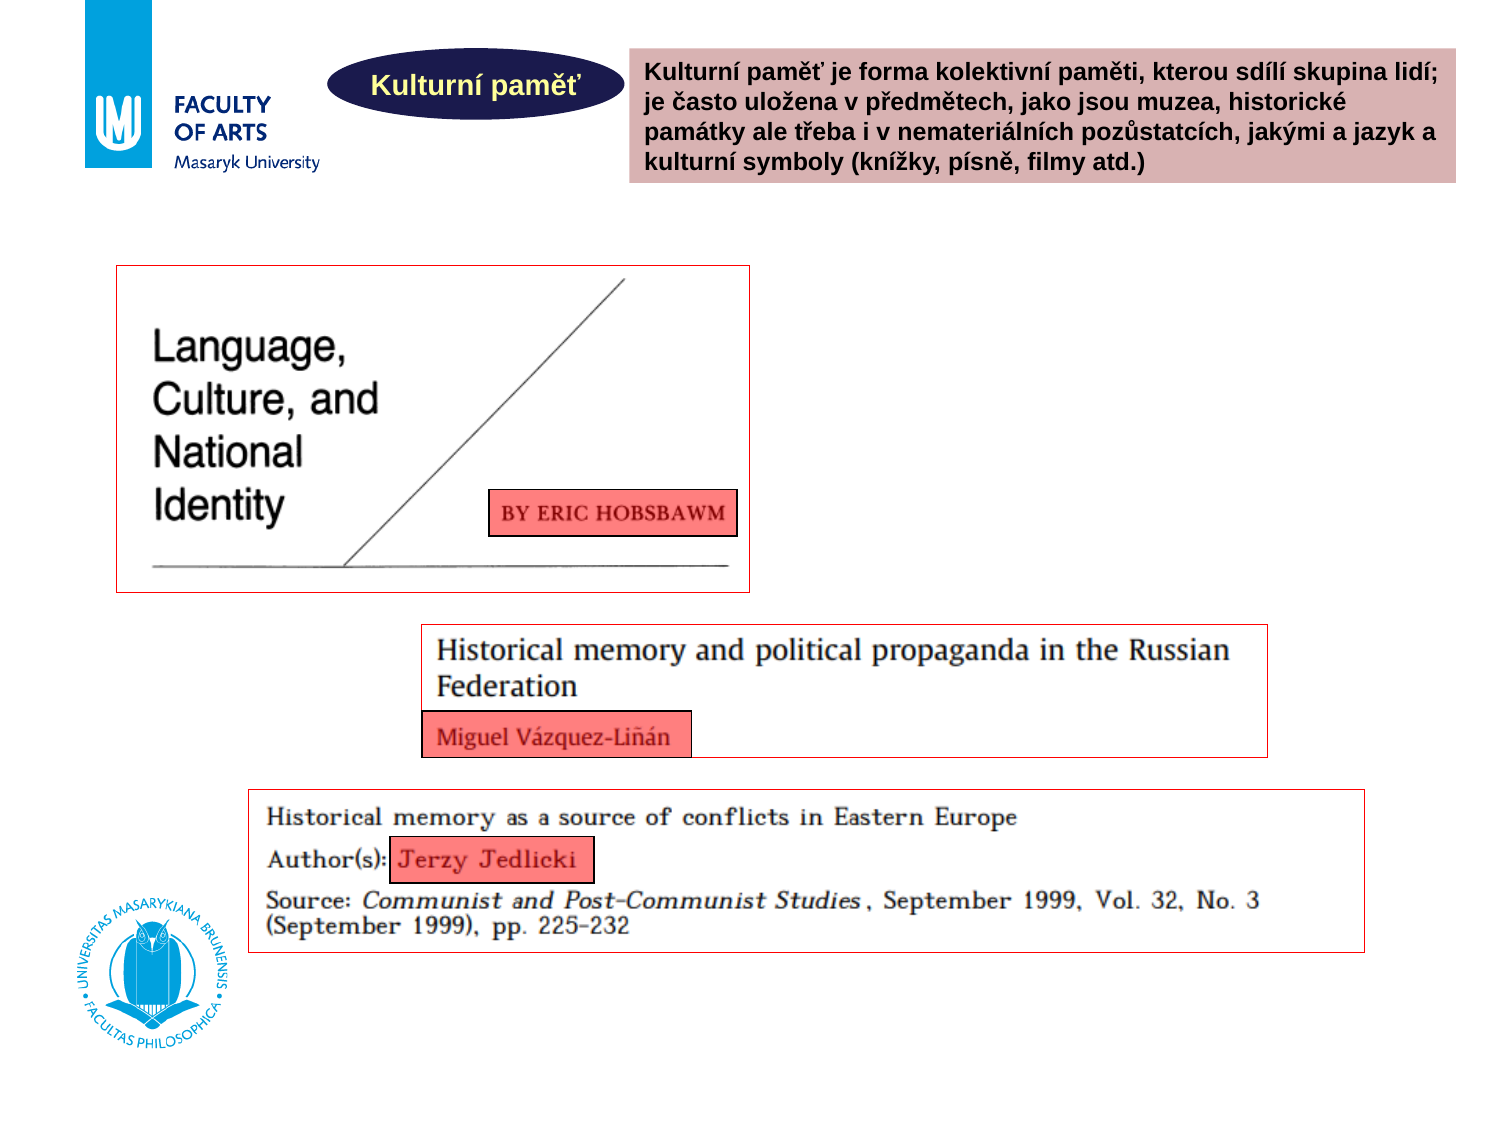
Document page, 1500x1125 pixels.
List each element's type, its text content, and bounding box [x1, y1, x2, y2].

picture [97, 96, 140, 150]
picture [0, 0, 1500, 1125]
text_box Kulturní paměť je forma kolektivní paměti, kterou sdílí skupina lidí; je často uložena v předmětech, jako jsou muzea, historické památky ale třeba i v nemateriálních pozůstatcích, jakými a jazyk a kulturní symboly (knížky, písně, filmy atd.) [629, 48, 1456, 183]
text_box Kulturní paměť [327, 48, 625, 120]
